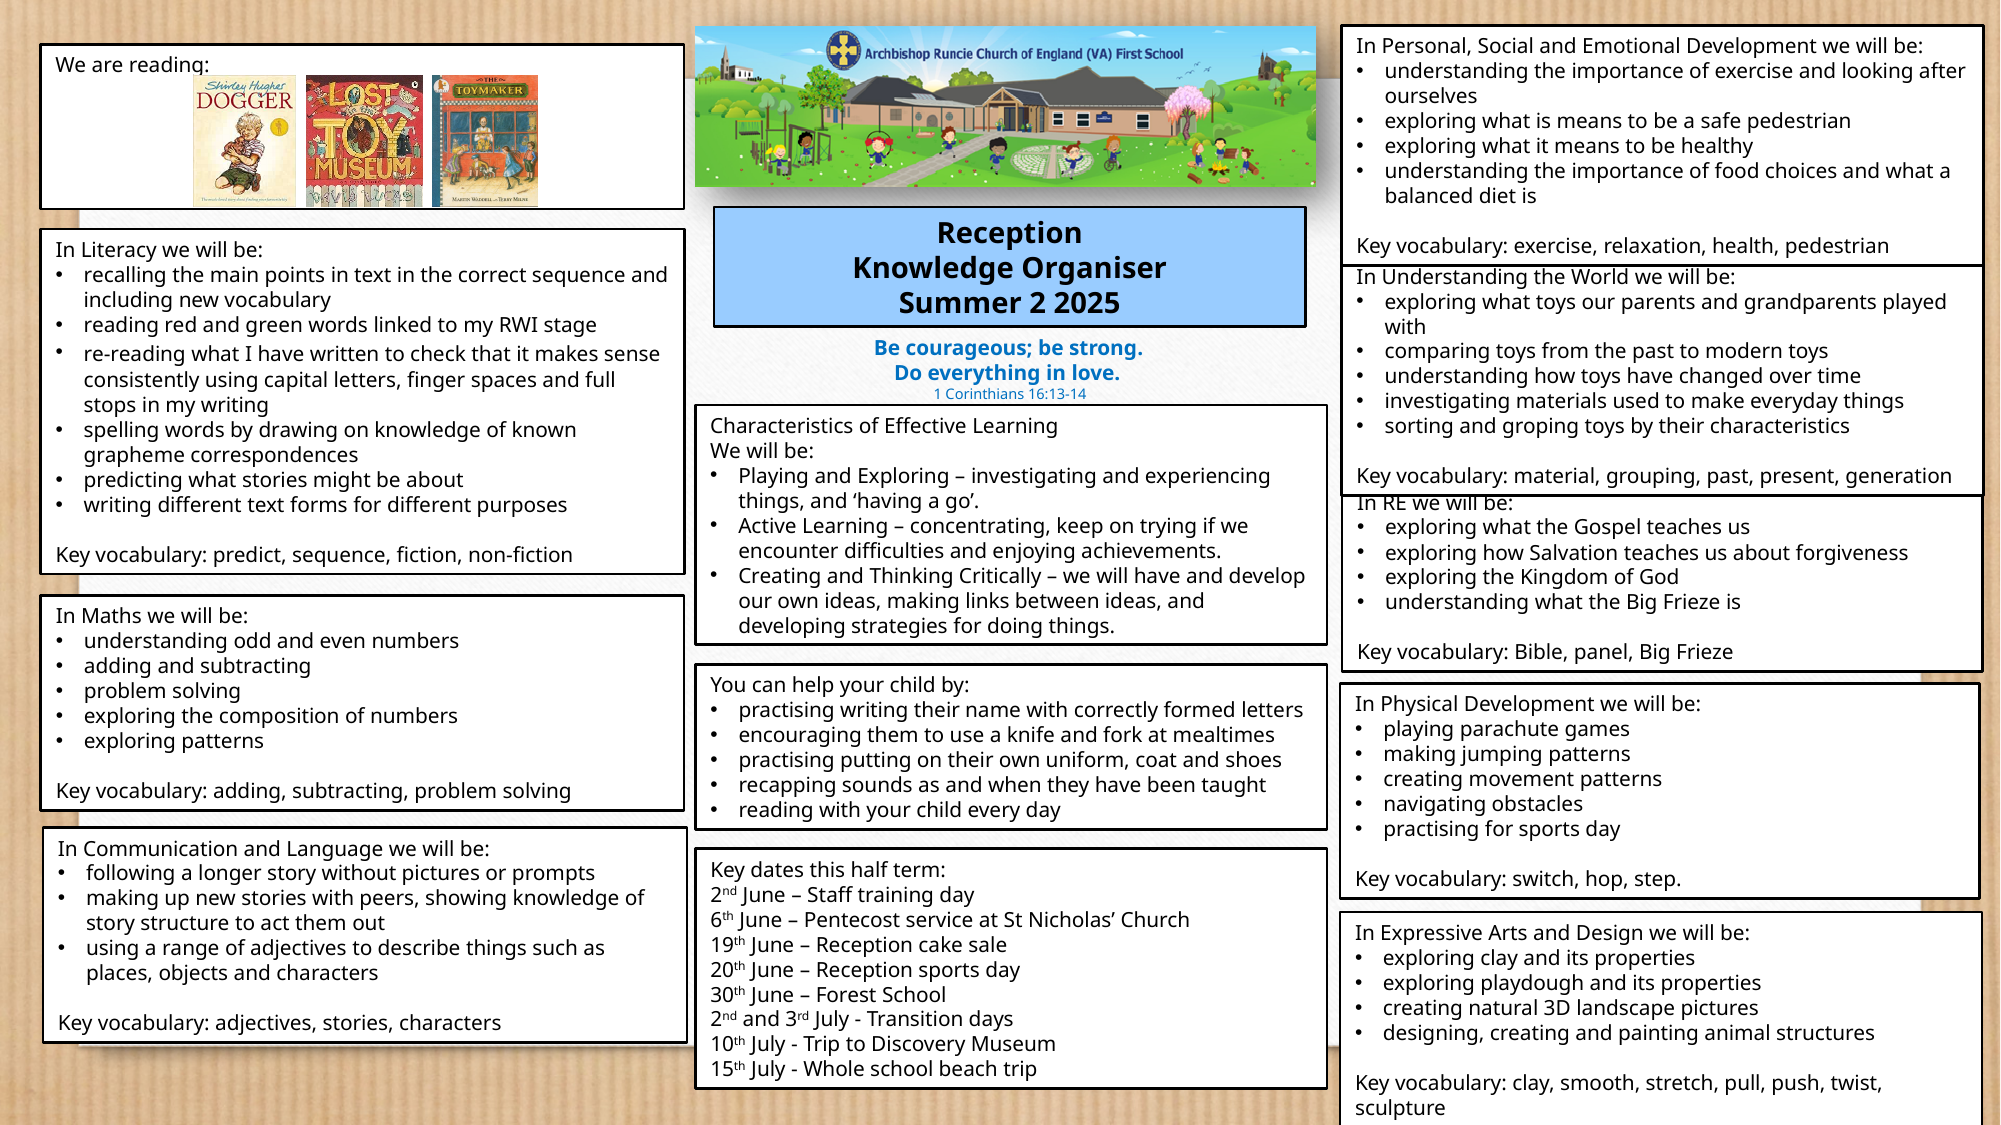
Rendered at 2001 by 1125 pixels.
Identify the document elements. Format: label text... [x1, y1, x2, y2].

text_box Be courageous; be strong. Do everything in love. 1 Corinthians 16:13-14 [713, 327, 1307, 410]
text_box In Literacy we will be: recalling the main points in text in the correct sequence and including new vocabulary reading red and green words linked to my RWI stage re-reading what I have written to check that it makes sense consistently using capital letters, finger spaces and full stops in my writing spelling words by drawing on knowledge of known grapheme correspondences predicting what stories might be about writing different text forms for different purposes Key vocabulary: predict, sequence, fiction, non-fiction [39, 228, 686, 575]
text_box Reception Knowledge Organiser Summer 2 2025 [713, 206, 1307, 327]
text_box In Maths we will be: understanding odd and even numbers adding and subtracting problem solving exploring the composition of numbers exploring patterns Key vocabulary: adding, subtracting, problem solving [39, 594, 685, 812]
text_box Key dates this half term: 2nd June – Staff training day 6th June – Pentecost service at St Nicholas’ Church 19th June – Reception cake sale 20th June – Reception sports day 30th June – Forest School 2nd and 3rd July - Transition days 10th July - Trip to Discovery Museum 15th July - Whole school beach trip [694, 847, 1328, 1090]
text_box In Communication and Language we will be: following a longer story without pictures or prompts making up new stories with peers, showing knowledge of story structure to act them out using a range of adjectives to describe things such as places, objects and characters Key vocabulary: adjectives, stories, characters [42, 826, 688, 1044]
text_box In Physical Development we will be: playing parachute games making jumping patterns creating movement patterns navigating obstacles practising for sports day Key vocabulary: switch, hop, step. [1339, 682, 1981, 900]
text_box You can help your child by: practising writing their name with correctly formed letters encouraging them to use a knife and fork at mealtimes practising putting on their own uniform, coat and shoes recapping sounds as and when they have been taught reading with your child every day [694, 663, 1328, 831]
text_box In Personal, Social and Emotional Development we will be: understanding the importance of exercise and looking after ourselves exploring what is means to be a safe pedestrian exploring what it means to be healthy understanding the importance of food choices and what a balanced diet is Key vocabulary: exercise, relaxation, health, pedestrian [1340, 24, 1985, 267]
text_box In RE we will be: exploring what the Gospel teaches us exploring how Salvation teaches us about forgiveness exploring the Kingdom of God understanding what the Big Frieze is Key vocabulary: Bible, panel, Big Frieze [1341, 497, 1984, 673]
text_box We are reading: [39, 43, 685, 210]
text_box In Understanding the World we will be: exploring what toys our parents and grandparents played with comparing toys from the past to modern toys understanding how toys have changed over time investigating materials used to make everyday things sorting and groping toys by their characteristics Key vocabulary: material, grouping, past, present, generation [1340, 267, 1985, 497]
text_box Characteristics of Effective Learning We will be: Playing and Exploring – investigating and experiencing things, and ‘having a go’. Active Learning – concentrating, keep on trying if we encounter difficulties and enjoying achievements. Creating and Thinking Critically – we will have and develop our own ideas, making links between ideas, and developing strategies for doing things. [694, 404, 1328, 646]
text_box In Expressive Arts and Design we will be: exploring clay and its properties exploring playdough and its properties creating natural 3D landscape pictures designing, creating and painting animal structures Key vocabulary: clay, smooth, stretch, pull, push, twist, sculpture [1339, 911, 1983, 1125]
picture [0, 0, 2001, 1125]
